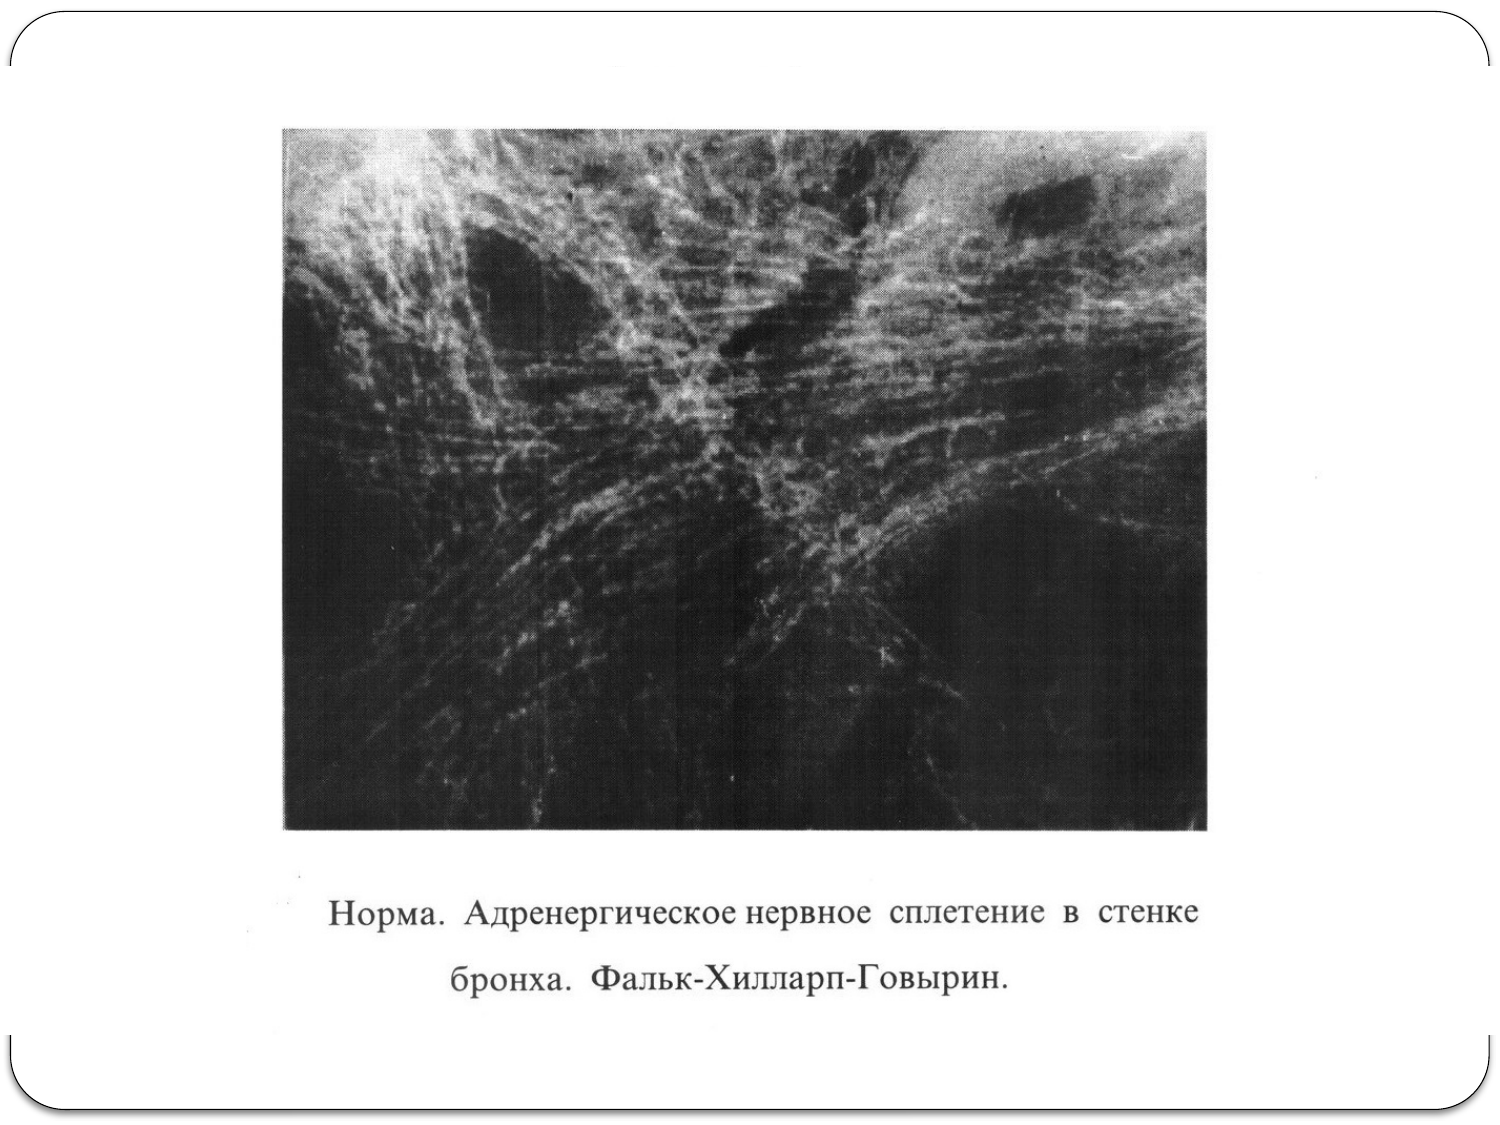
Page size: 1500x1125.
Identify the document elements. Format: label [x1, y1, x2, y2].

picture [0, 66, 1500, 1035]
